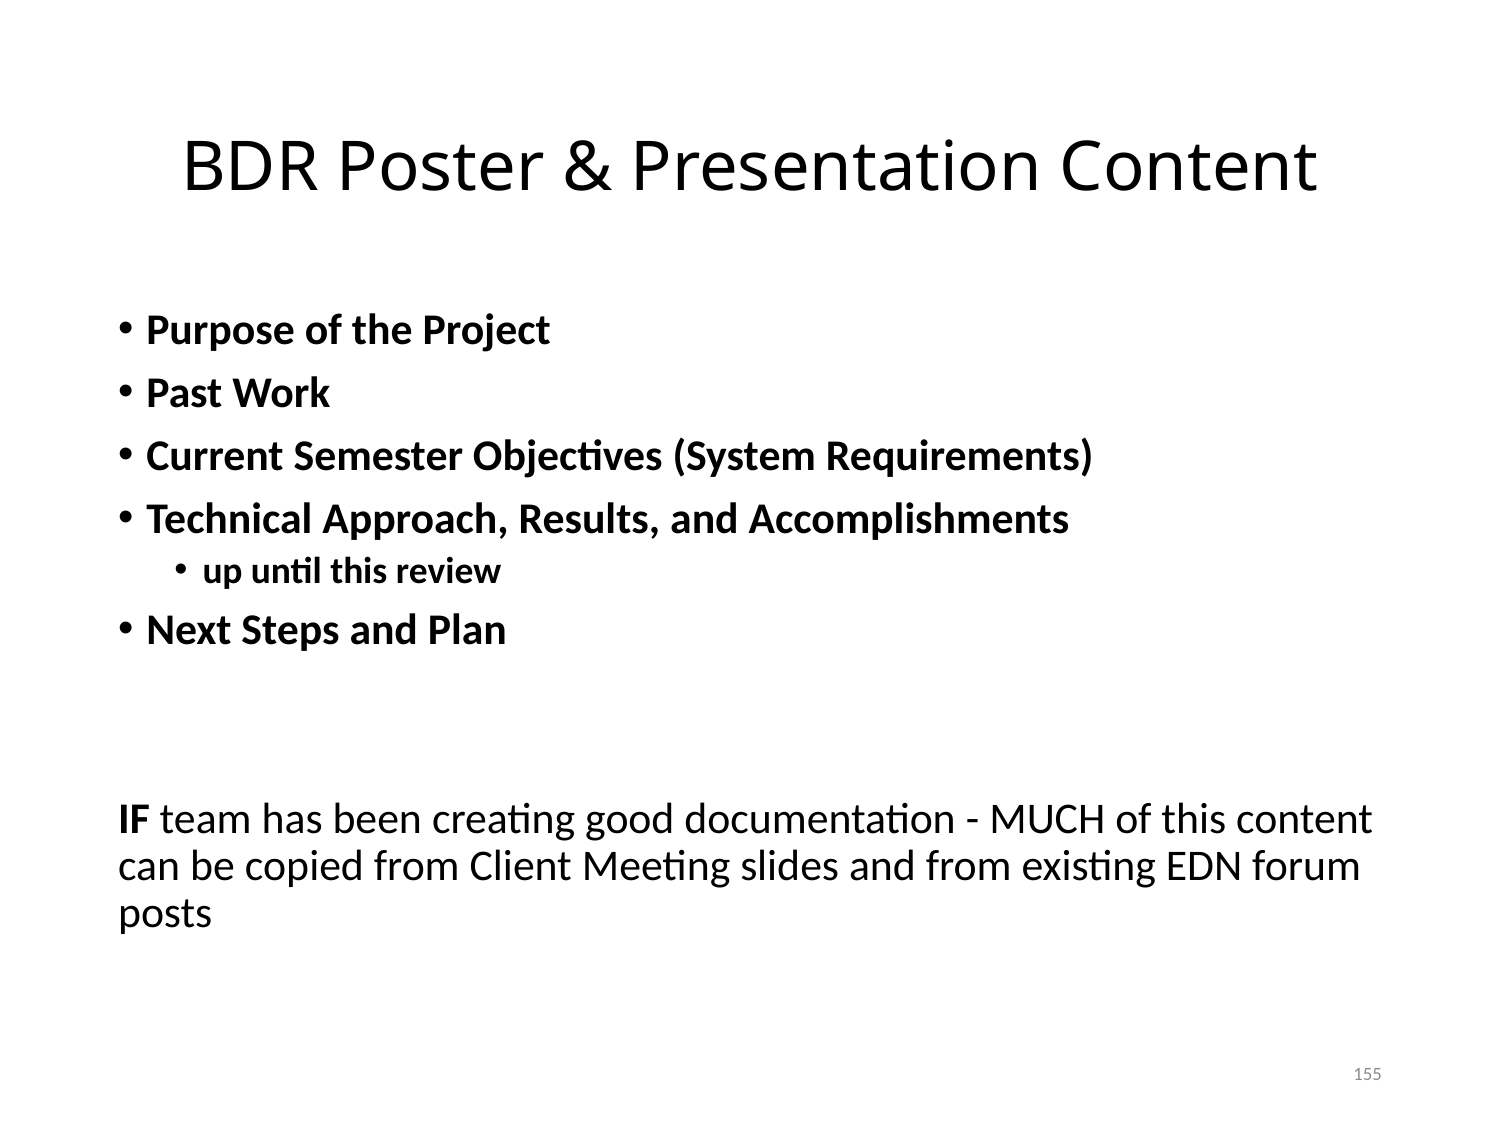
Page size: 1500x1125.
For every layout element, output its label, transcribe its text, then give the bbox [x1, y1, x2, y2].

slide_number 155 [1059, 1042, 1397, 1103]
title BDR Poster & Presentation Content [103, 59, 1397, 278]
list Purpose of the Project Past Work Current Semester Objectives (System Requirements) Technical Approach, Results, and Accomplishments up until this review Next Steps and Plan IF team has been creating good documentation - MUCH of this content can be copied from Client Meeting slides and from existing EDN forum posts [103, 299, 1397, 1014]
